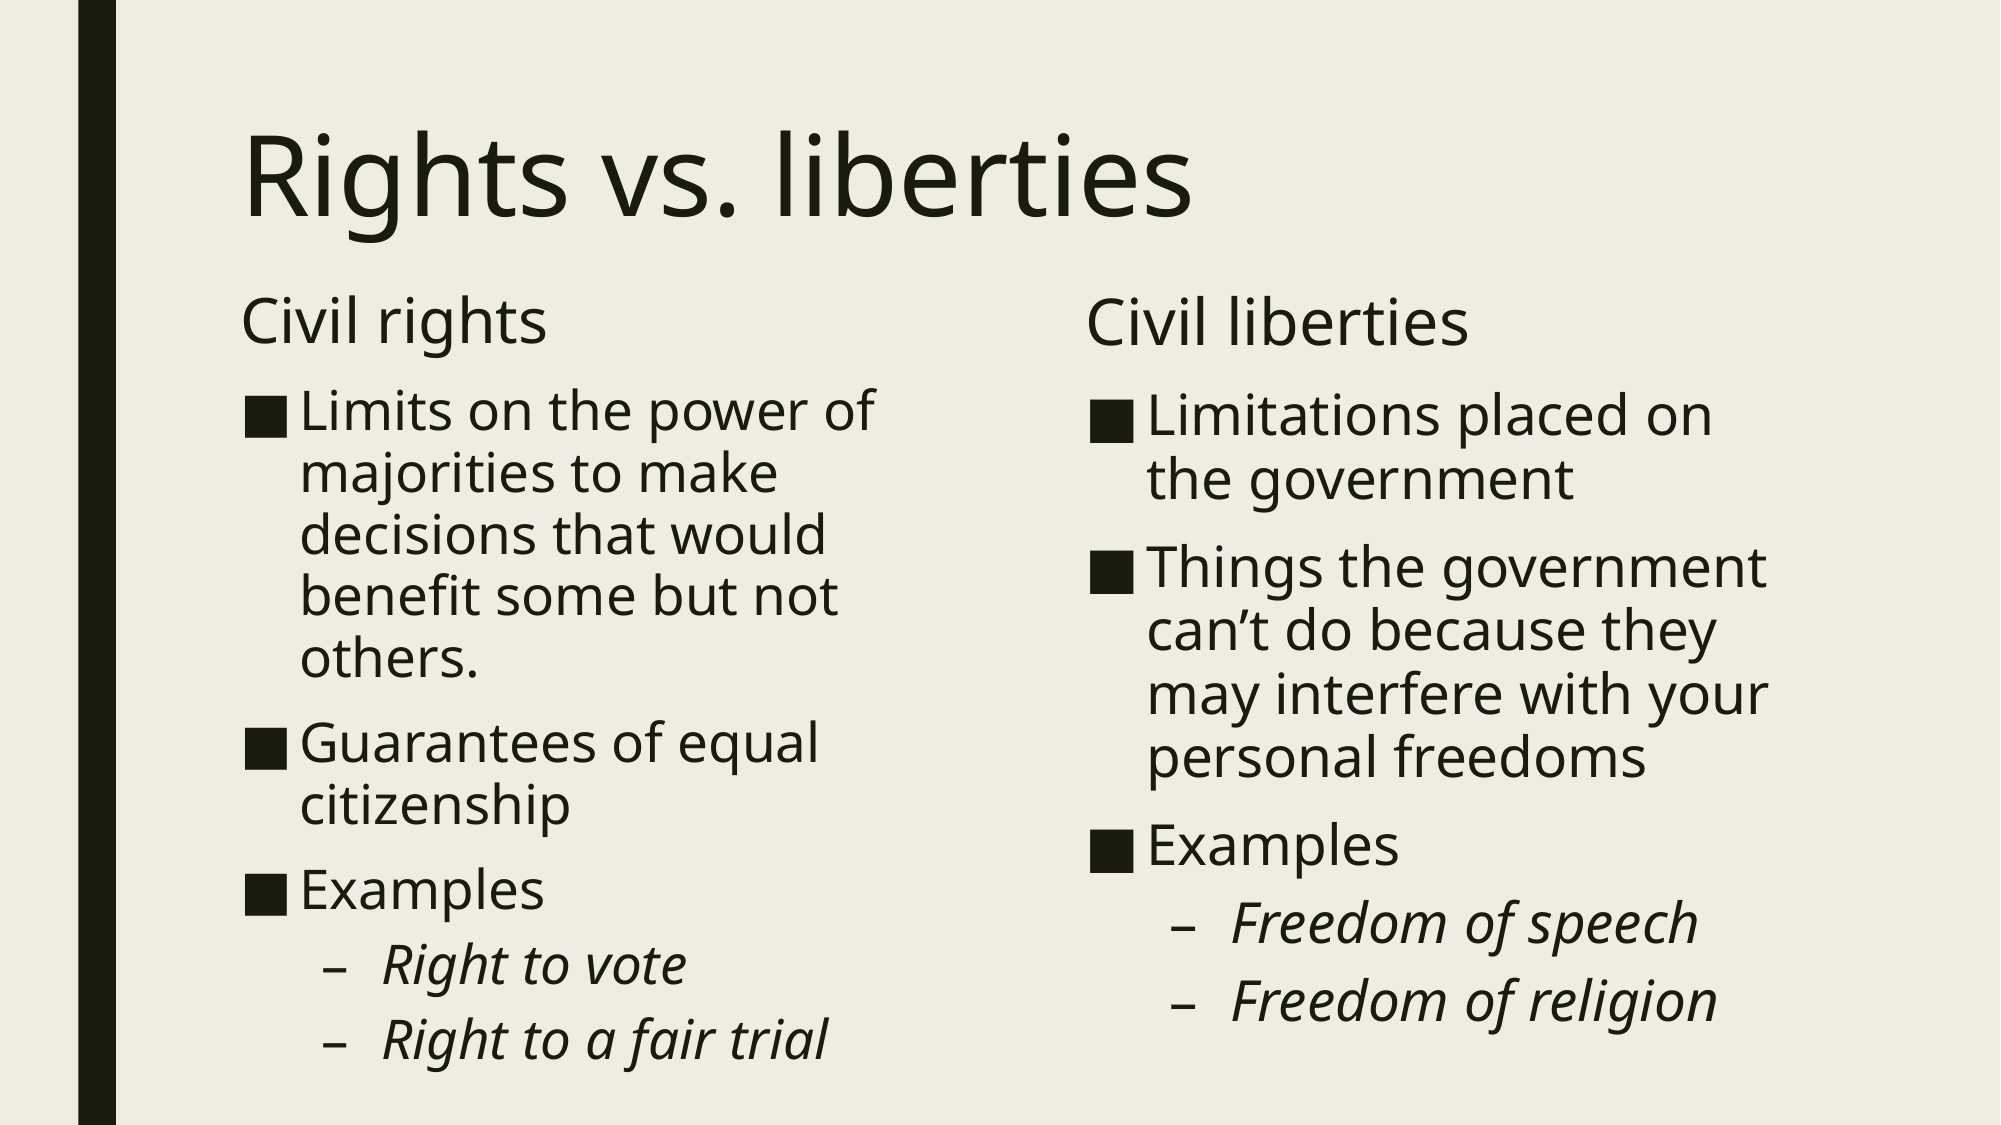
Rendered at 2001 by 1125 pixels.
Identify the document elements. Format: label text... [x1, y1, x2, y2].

title Rights vs. liberties [225, 112, 1800, 357]
list Civil liberties Limitations placed on the government Things the government can’t do because they may interfere with your personal freedoms Examples Freedom of speech Freedom of religion [1070, 279, 1801, 1087]
list Civil rights Limits on the power of majorities to make decisions that would benefit some but not others. Guarantees of equal citizenship Examples Right to vote Right to a fair trial [225, 279, 955, 1087]
